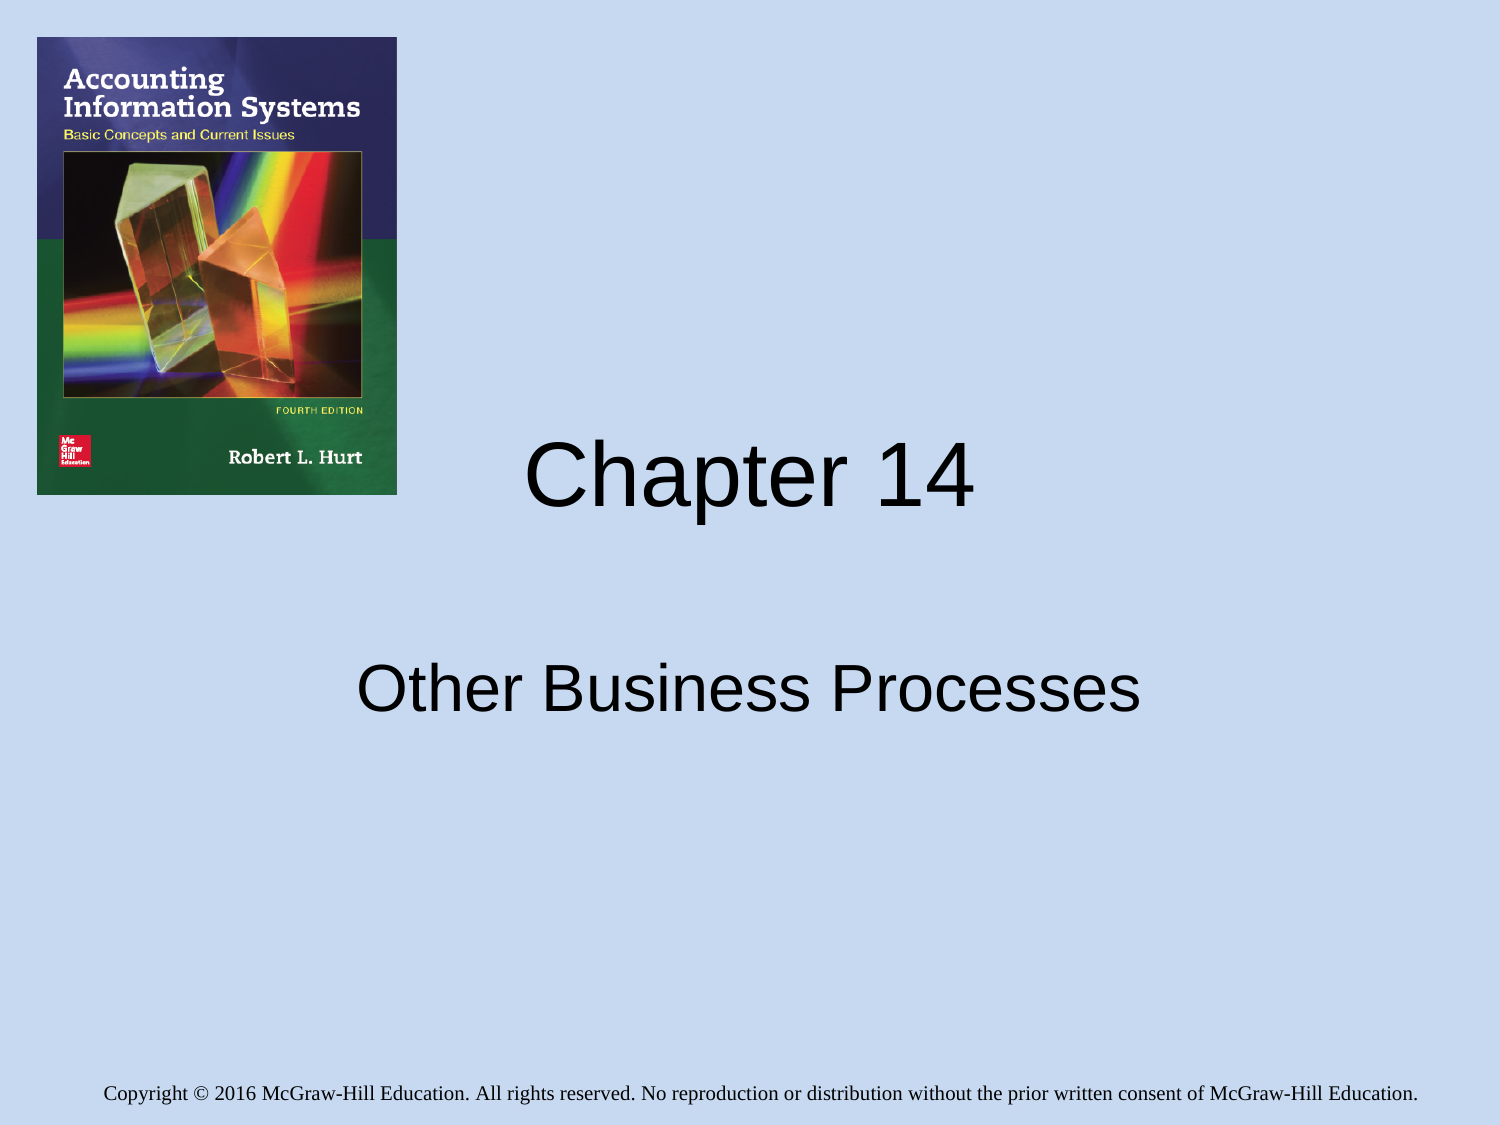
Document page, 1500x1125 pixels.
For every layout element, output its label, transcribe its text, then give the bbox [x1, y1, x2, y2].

subtitle Other Business Processes [225, 637, 1275, 925]
picture [37, 37, 397, 495]
title Chapter 14 [112, 349, 1388, 591]
